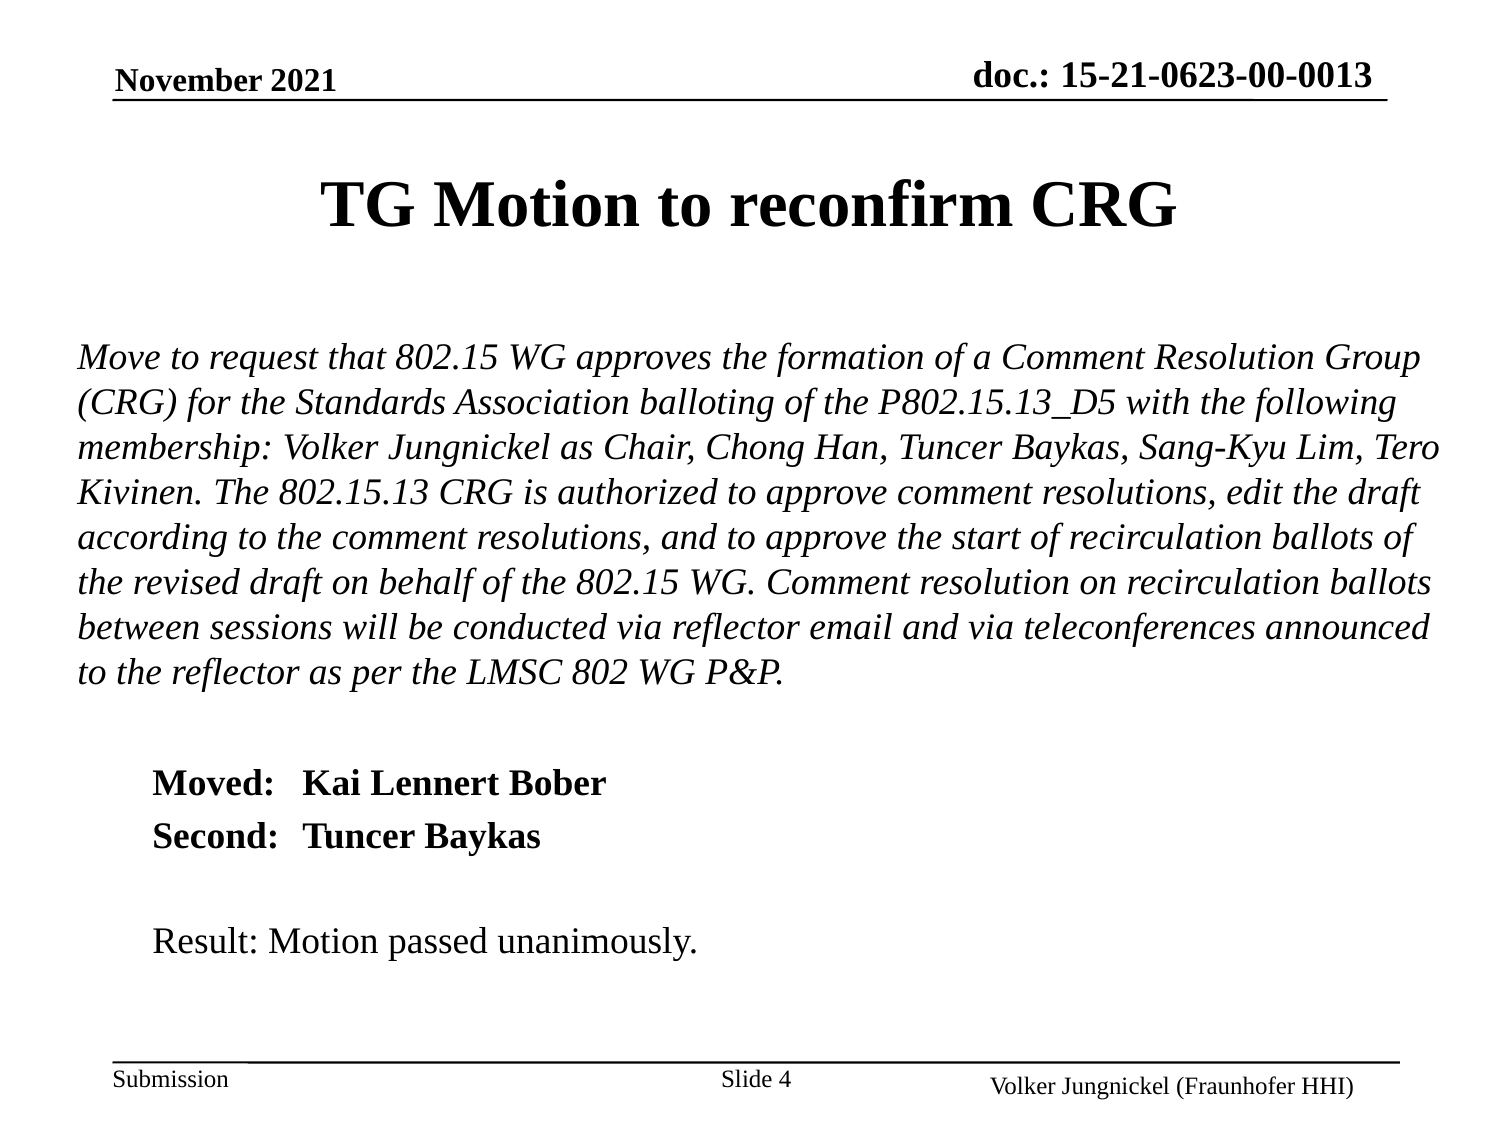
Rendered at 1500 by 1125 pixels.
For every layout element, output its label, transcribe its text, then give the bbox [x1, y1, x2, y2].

list Move to request that 802.15 WG approves the formation of a Comment Resolution Group (CRG) for the Standards Association balloting of the P802.15.13_D5 with the following membership: Volker Jungnickel as Chair, Chong Han, Tuncer Baykas, Sang-Kyu Lim, Tero Kivinen. The 802.15.13 CRG is authorized to approve comment resolutions, edit the draft according to the comment resolutions, and to approve the start of recirculation ballots of the revised draft on behalf of the 802.15 WG. Comment resolution on recirculation ballots between sessions will be conducted via reflector email and via teleconferences announced to the reflector as per the LMSC 802 WG P&P. Moved: Kai Lennert Bober Second: Tuncer Baykas Result: Motion passed unanimously. [62, 324, 1463, 700]
slide_number Slide 4 [711, 1061, 801, 1093]
title TG Motion to reconfirm CRG [112, 112, 1388, 288]
footer Volker Jungnickel (Fraunhofer HHI) [975, 1062, 1402, 1100]
